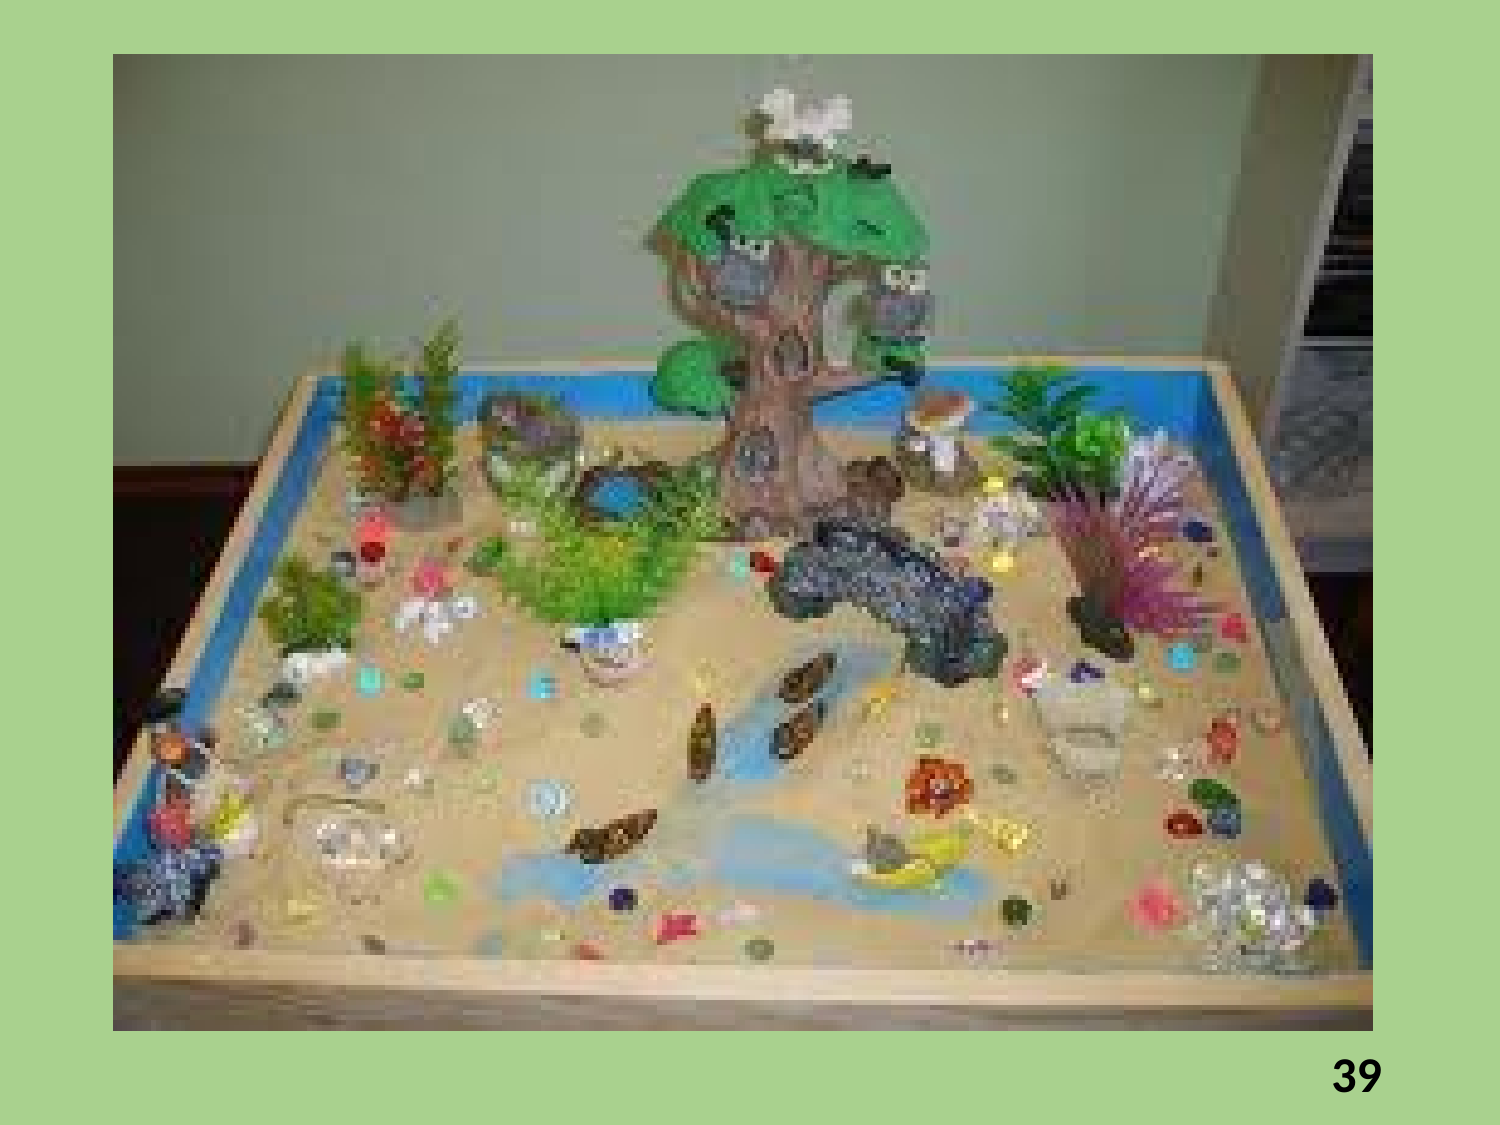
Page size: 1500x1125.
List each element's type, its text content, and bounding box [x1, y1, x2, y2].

picture [113, 54, 1373, 1031]
slide_number 39 [1059, 1042, 1397, 1103]
